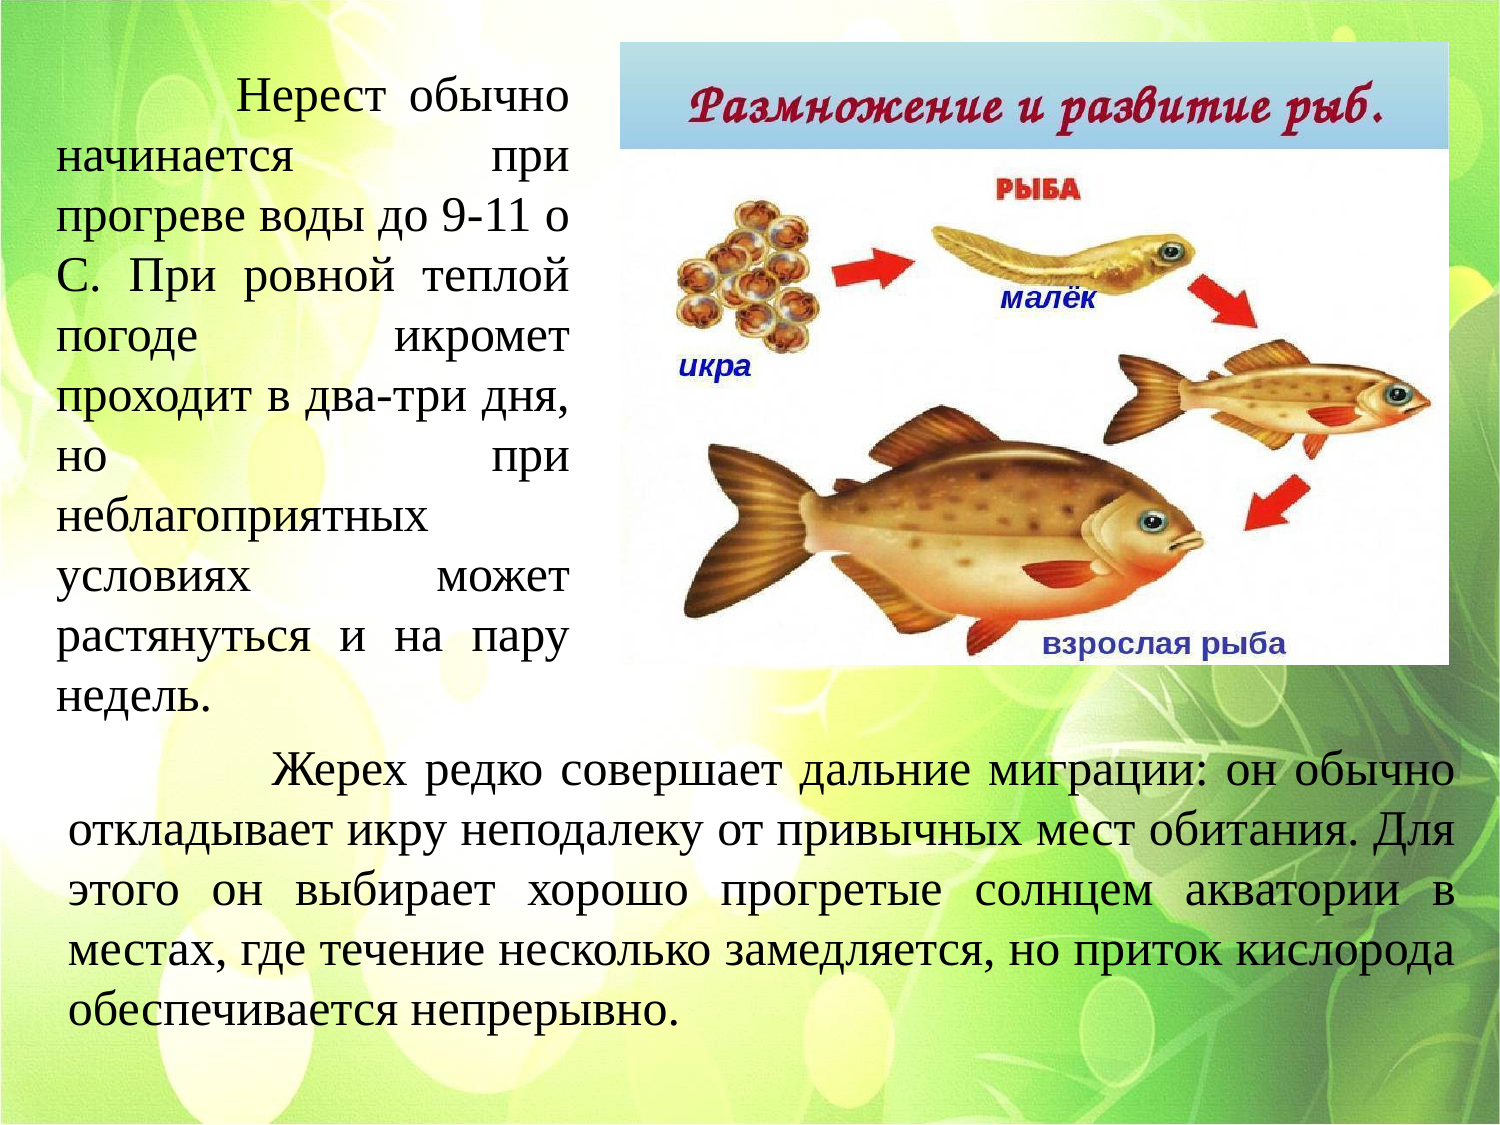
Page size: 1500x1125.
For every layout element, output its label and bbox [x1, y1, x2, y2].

picture [619, 42, 1450, 665]
list [0, 0, 1500, 1125]
